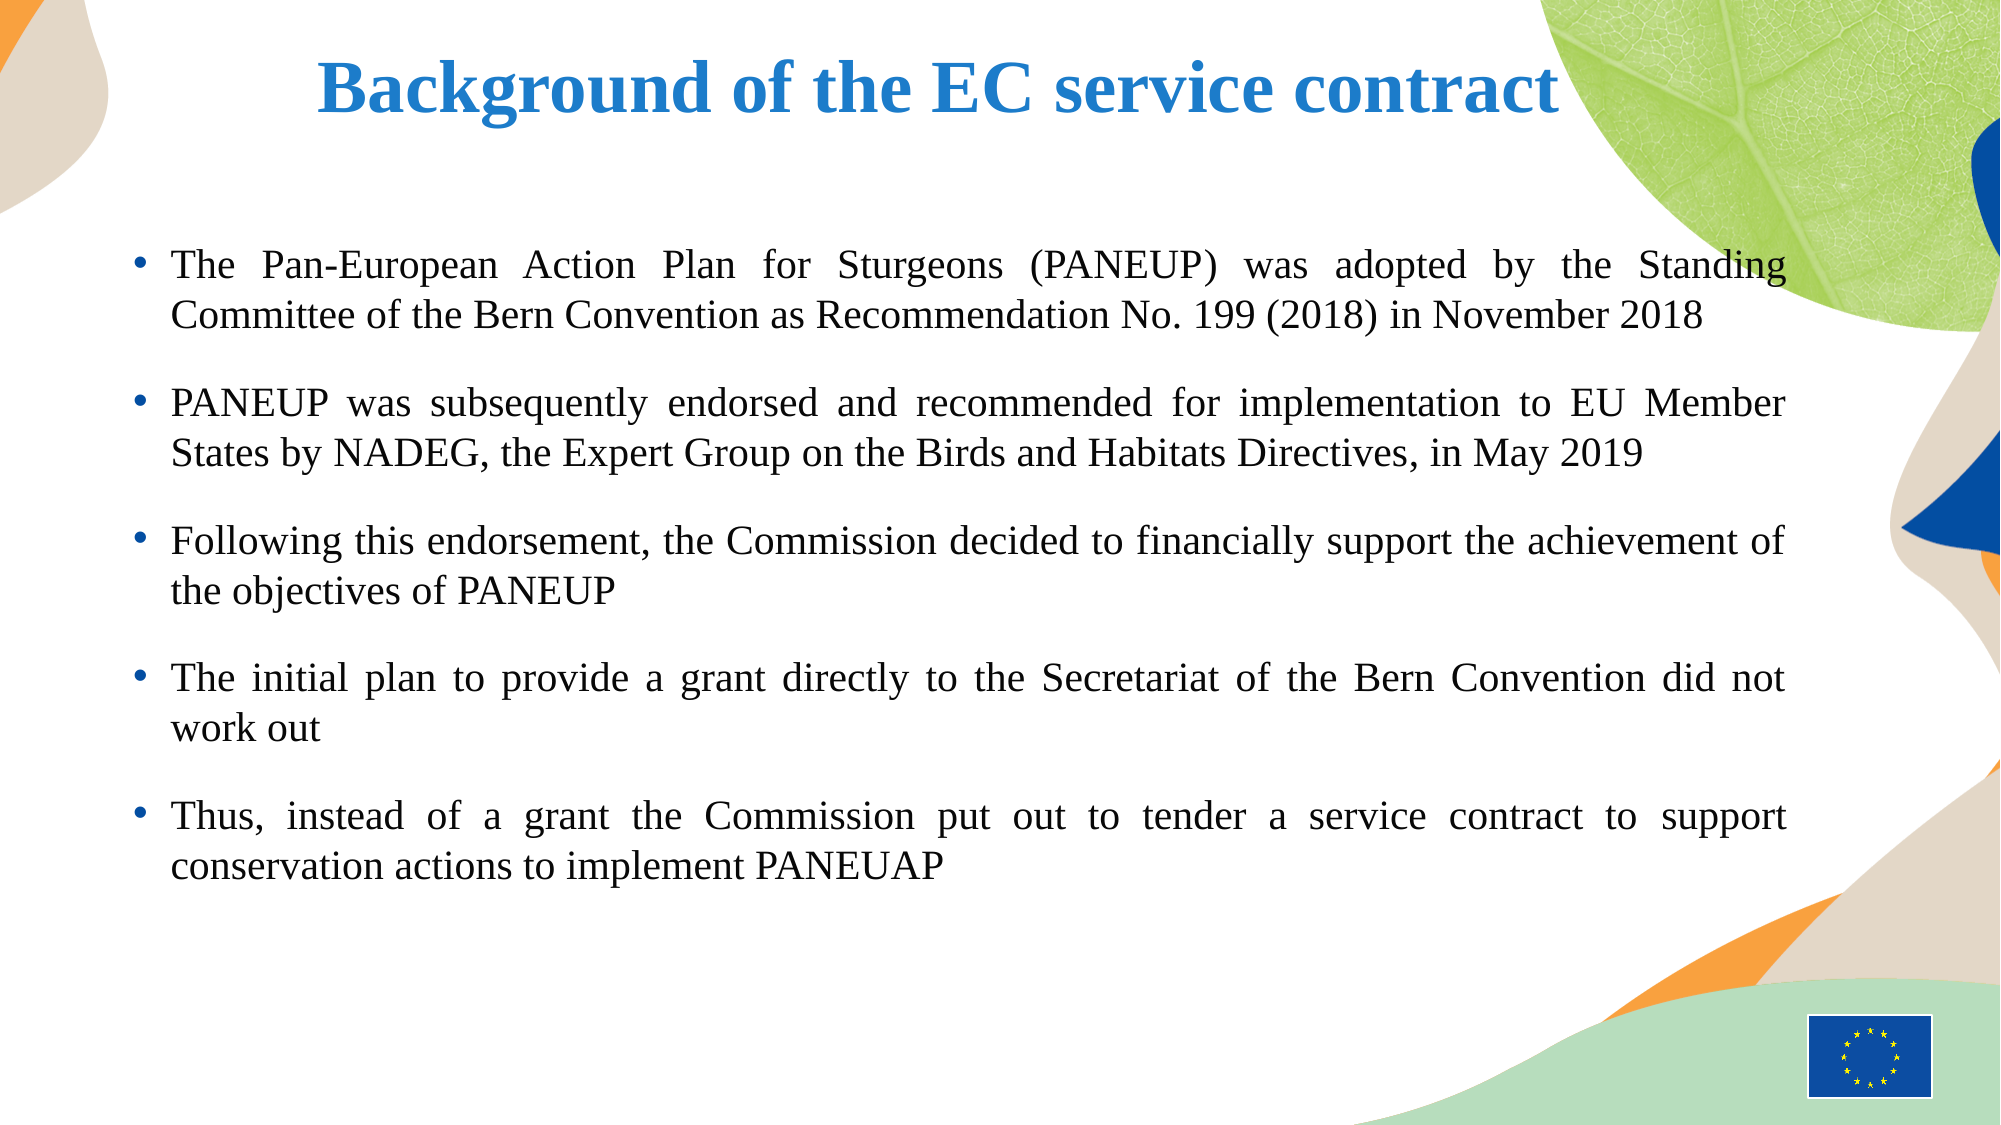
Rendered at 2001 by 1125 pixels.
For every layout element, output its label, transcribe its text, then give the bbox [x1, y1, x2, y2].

picture [0, 0, 2000, 1125]
list The Pan-European Action Plan for Sturgeons (PANEUP) was adopted by the Standing Committee of the Bern Convention as Recommendation No. 199 (2018) in November 2018 PANEUP was subsequently endorsed and recommended for implementation to EU Member States by NADEG, the Expert Group on the Birds and Habitats Directives, in May 2019 Following this endorsement, the Commission decided to financially support the achievement of the objectives of PANEUP The initial plan to provide a grant directly to the Secretariat of the Bern Convention did not work out Thus, instead of a grant the Commission put out to tender a service contract to support conservation actions to implement PANEUAP [118, 142, 1802, 945]
title Background of the EC service contract [302, 0, 2000, 129]
